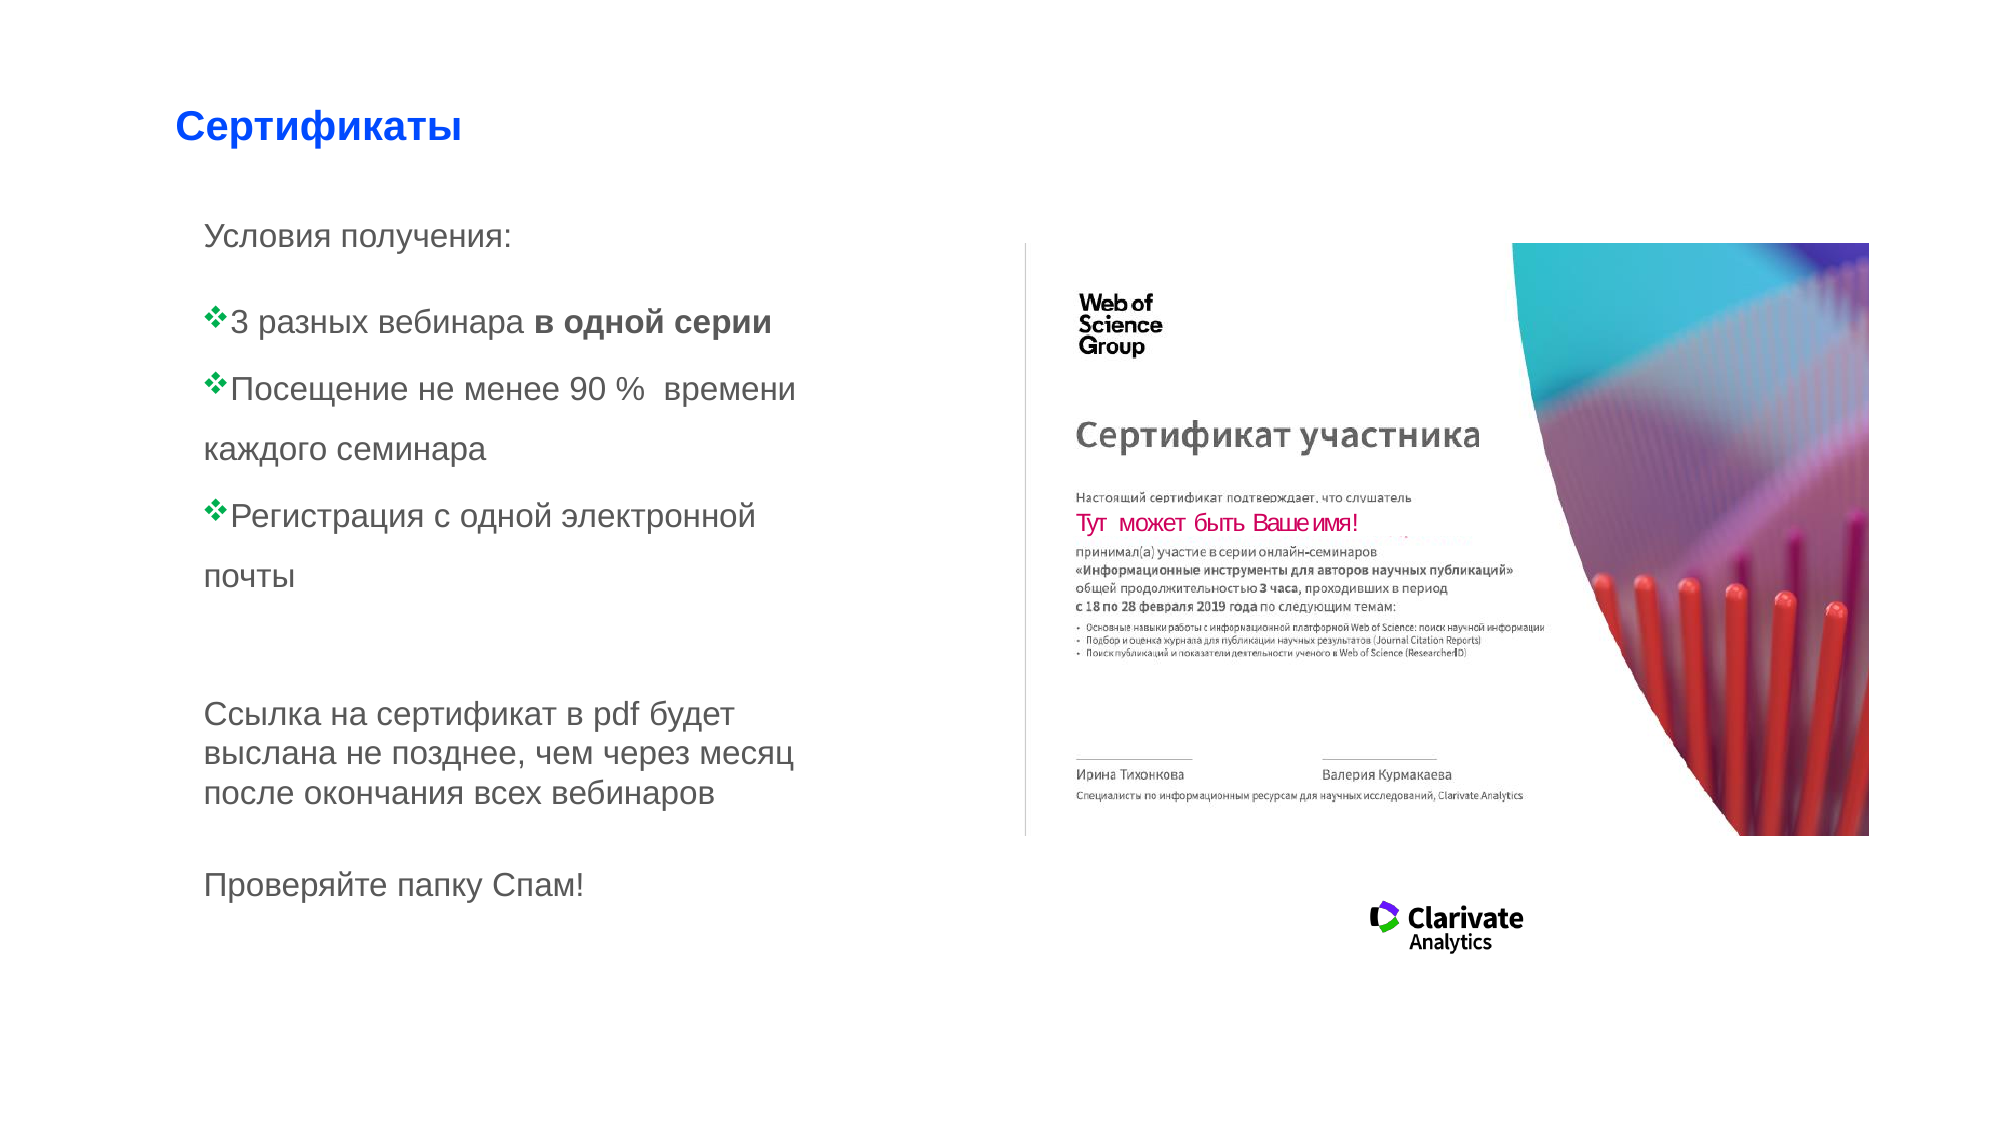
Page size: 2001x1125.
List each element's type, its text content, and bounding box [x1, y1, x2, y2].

text_box Условия получения: 3 разных вебинара в одной серии Посещение не менее 90 % времени каждого семинара Регистрация с одной электронной почты Ссылка на сертификат в pdf будет выслана не позднее, чем через месяц после окончания всех вебинаров Проверяйте папку Спам! [201, 212, 804, 904]
text_box [1024, 243, 1869, 836]
text_box Тут может быть Ваше имя! [1064, 502, 1497, 537]
title Сертификаты [173, 102, 614, 292]
text_box [1354, 885, 1539, 969]
